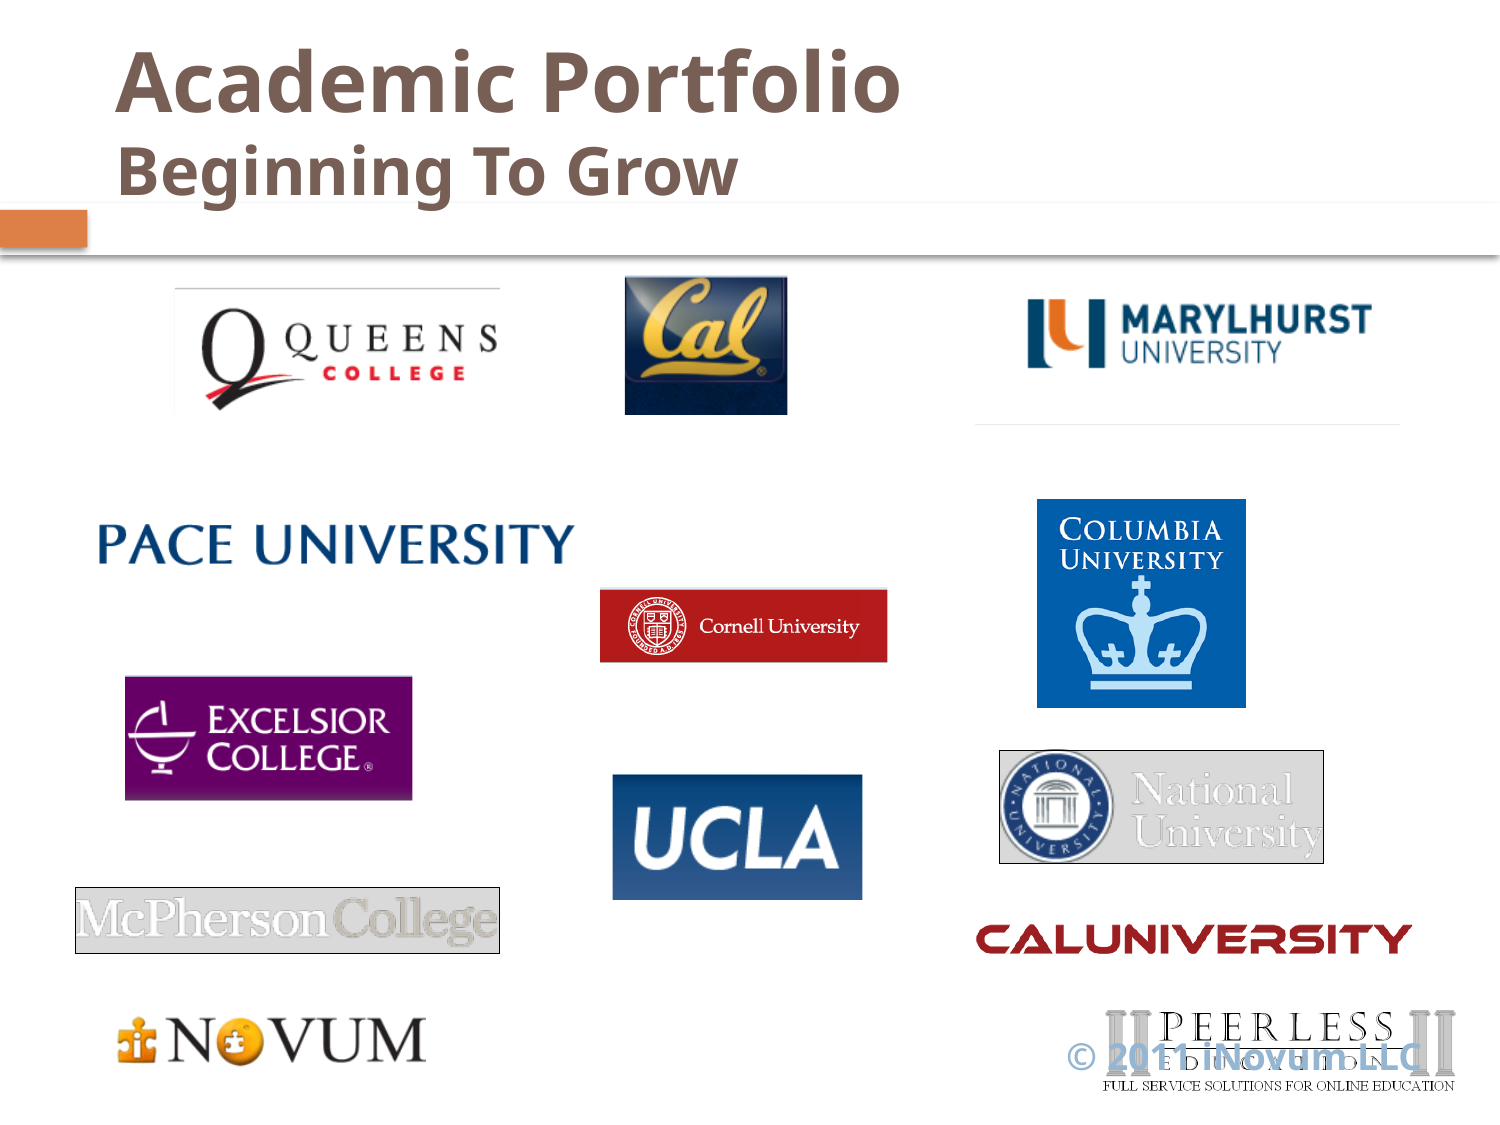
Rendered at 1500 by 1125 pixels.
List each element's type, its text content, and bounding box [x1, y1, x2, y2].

picture [1087, 1085, 1149, 1102]
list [599, 587, 888, 663]
footer © 2011 iNovum LLC [99, 1025, 1438, 1085]
slide_number [1149, 1065, 1500, 1125]
picture [612, 774, 863, 901]
picture [1037, 499, 1246, 709]
picture [74, 887, 501, 954]
text_box [25, 0, 276, 130]
picture [974, 924, 1413, 955]
picture [999, 749, 1324, 865]
picture [1087, 977, 1475, 1065]
picture [174, 287, 501, 414]
picture [124, 674, 413, 801]
picture [974, 274, 1401, 426]
picture [99, 524, 576, 566]
title Academic Portfolio Beginning To Grow [100, 37, 1438, 200]
picture [112, 1012, 426, 1025]
picture [624, 274, 788, 415]
